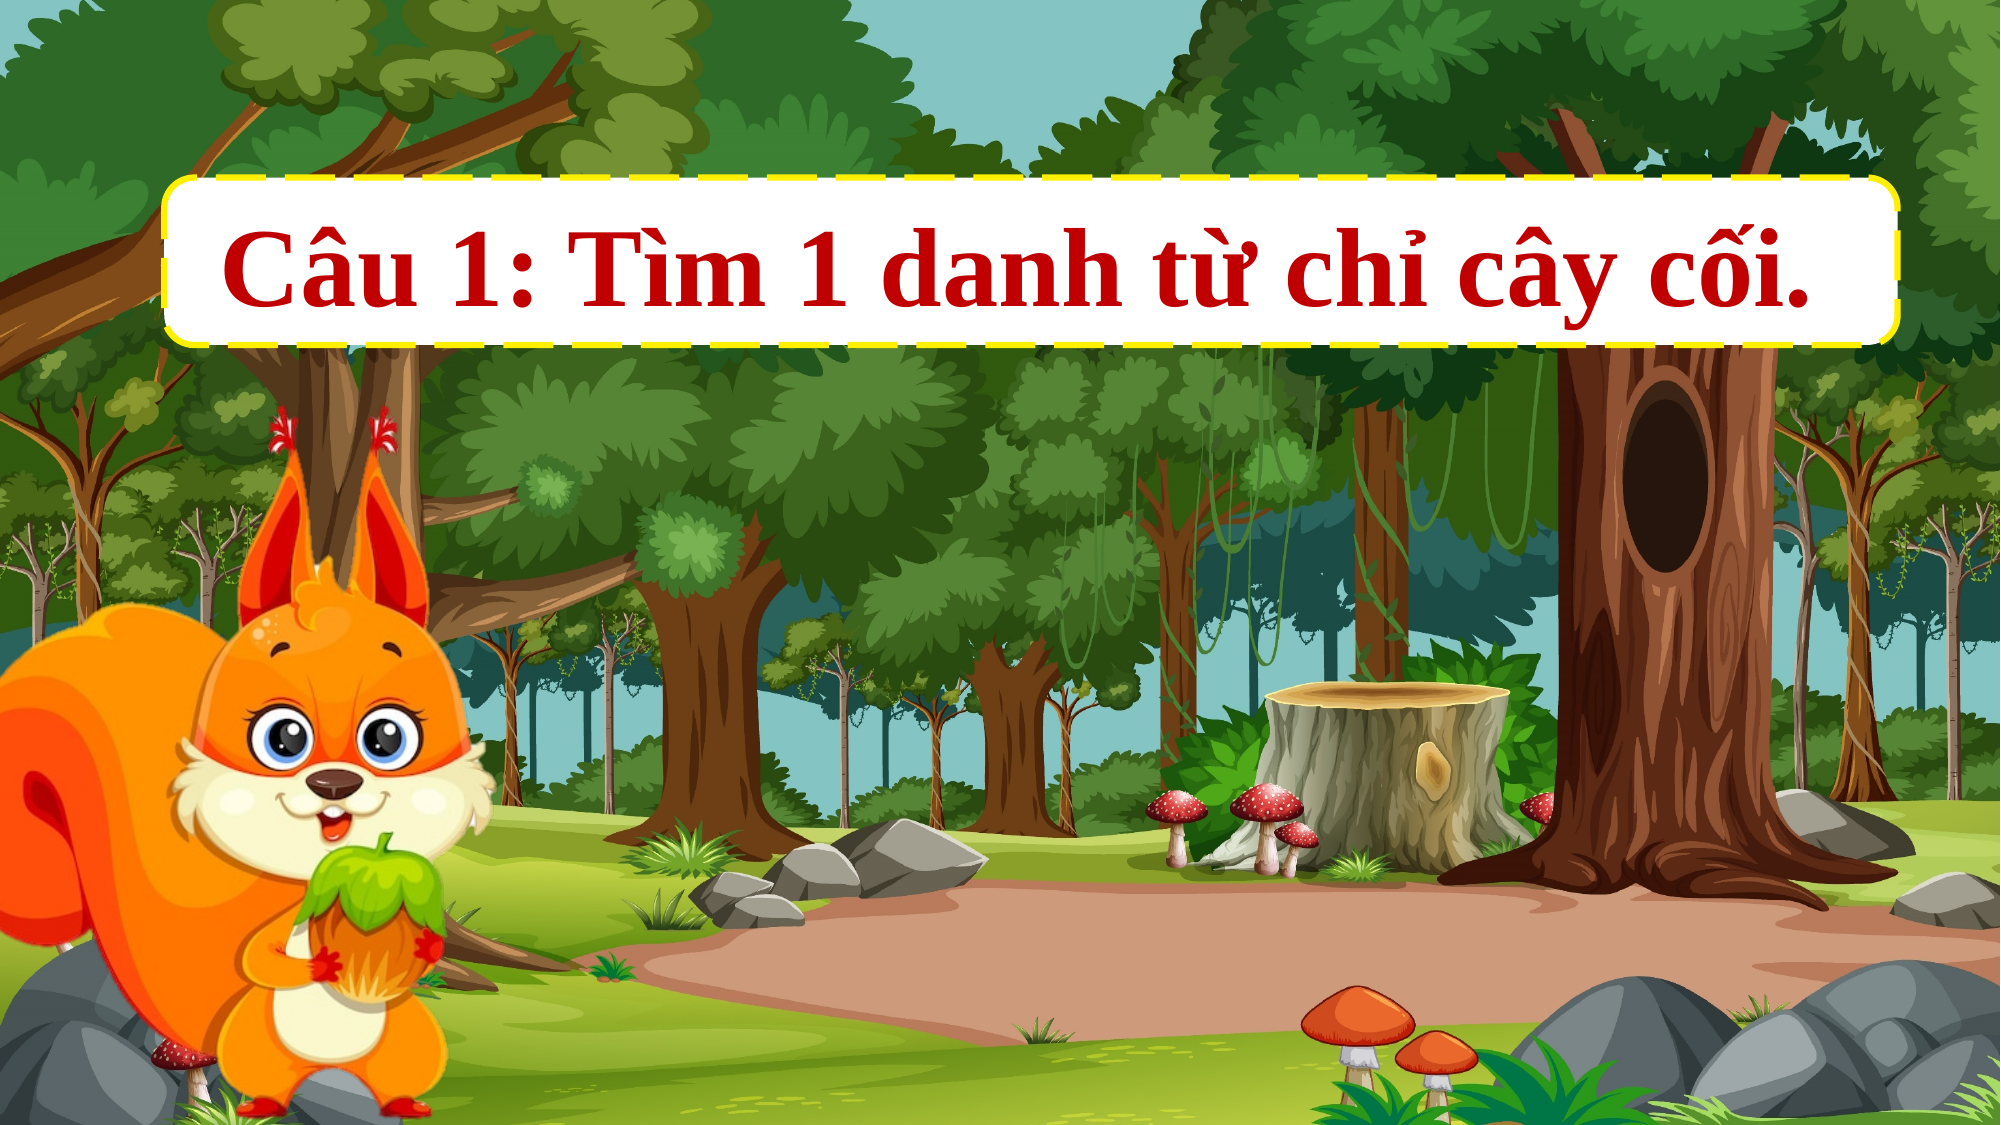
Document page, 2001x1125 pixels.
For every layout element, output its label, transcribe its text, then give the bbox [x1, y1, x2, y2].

picture [0, 0, 2000, 1125]
text_box Câu 1: Tìm 1 danh từ chỉ cây cối. [164, 177, 1898, 345]
